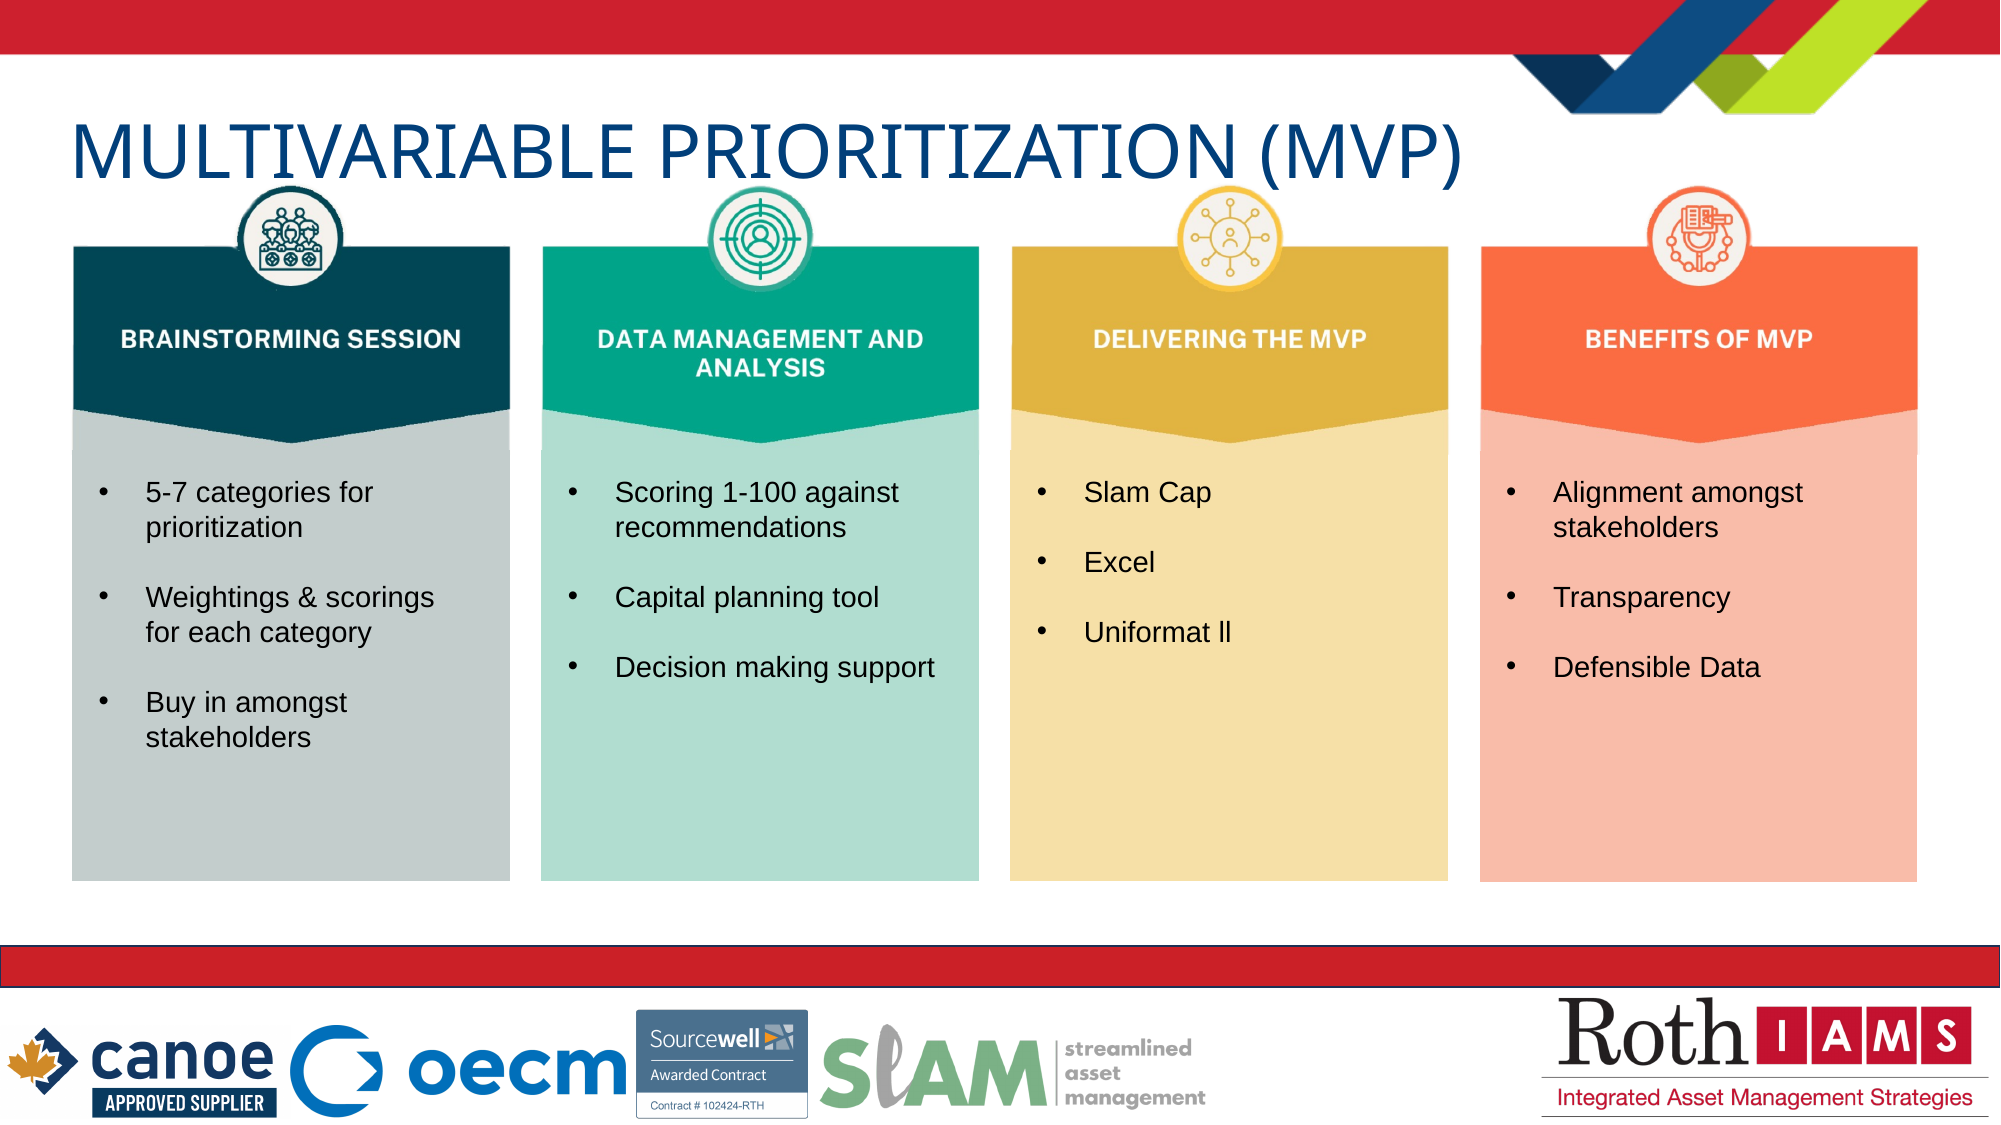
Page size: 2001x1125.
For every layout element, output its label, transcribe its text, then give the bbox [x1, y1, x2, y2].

text_box Scoring 1-100 against recommendations Capital planning tool Decision making support [553, 481, 958, 691]
text_box [541, 481, 979, 881]
text_box [0, 945, 2000, 988]
picture [0, 0, 2000, 481]
picture [818, 1021, 1208, 1112]
text_box [72, 481, 510, 881]
text_box [1480, 481, 1917, 882]
text_box [1010, 481, 1448, 881]
text_box 5-7 categories for prioritization Weightings & scorings for each category Buy in amongst stakeholders [83, 481, 488, 761]
picture [0, 1025, 626, 1119]
text_box Slam Cap Excel Uniformat ll [1022, 481, 1427, 656]
picture [1528, 988, 2000, 1125]
text_box Alignment amongst stakeholders Transparency Defensible Data [1491, 481, 1896, 691]
picture [635, 1009, 808, 1119]
